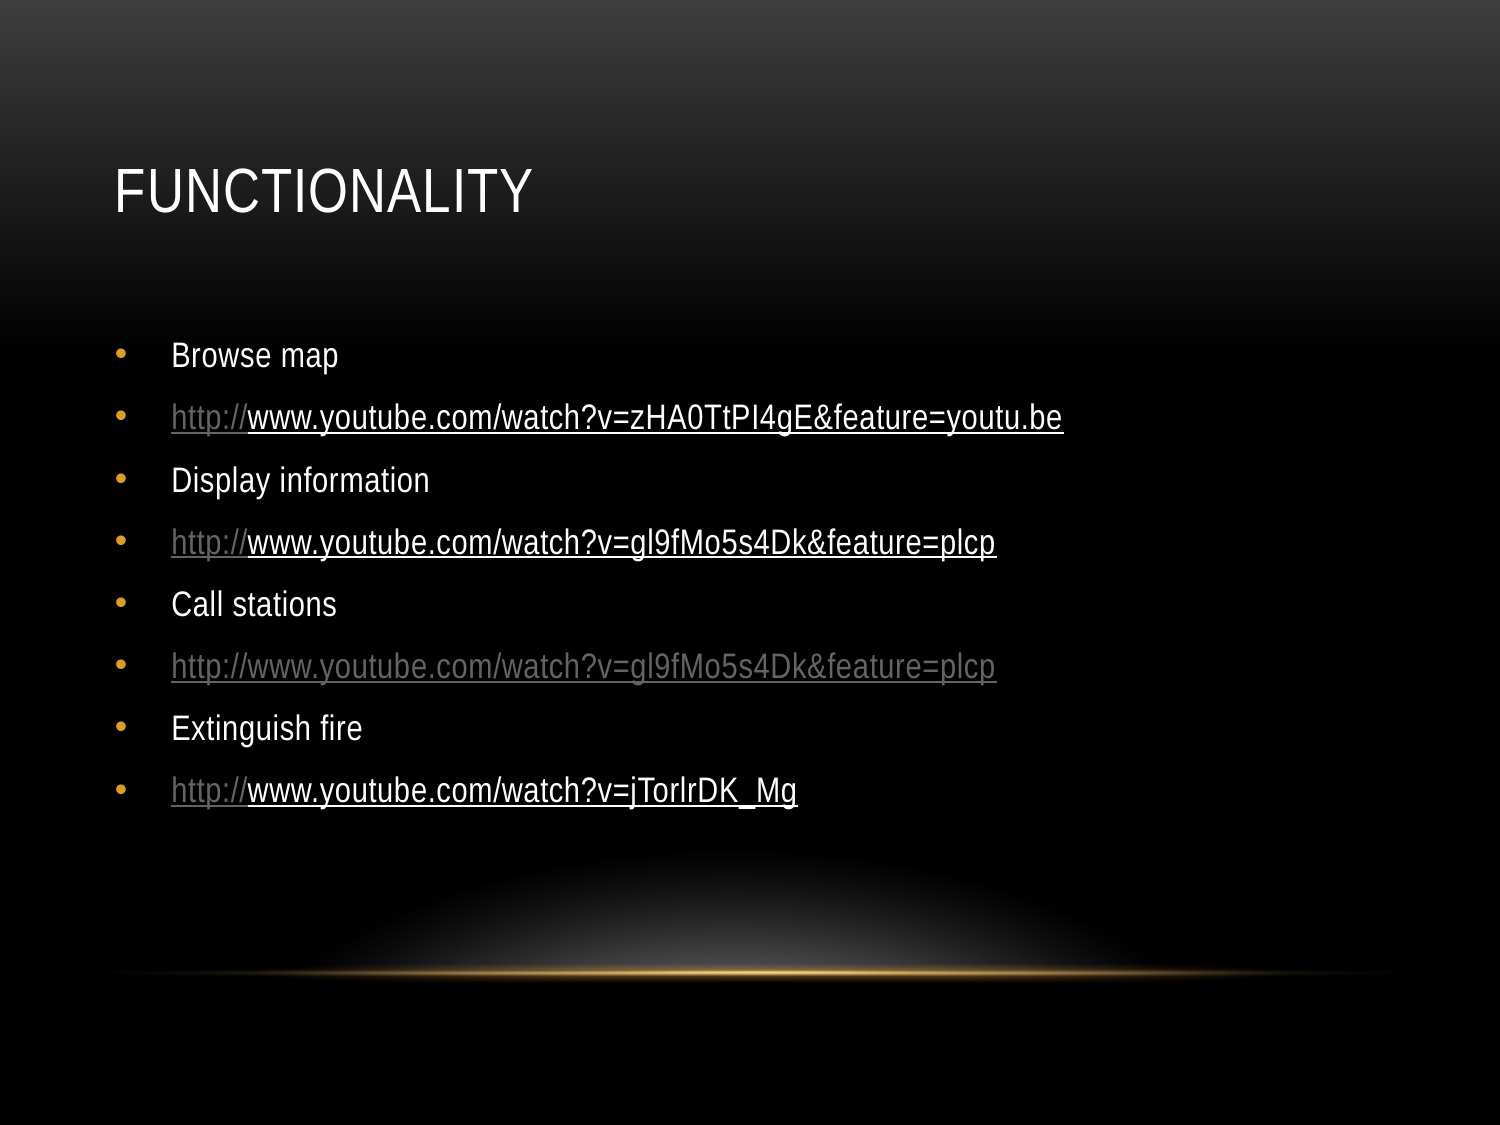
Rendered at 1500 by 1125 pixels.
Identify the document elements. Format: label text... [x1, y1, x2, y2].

title Functionality [99, 45, 1400, 233]
list Browse map http://www.youtube.com/watch?v=zHA0TtPI4gE&feature=youtu.be Display information http://www.youtube.com/watch?v=gl9fMo5s4Dk&feature=plcp Call stations http://www.youtube.com/watch?v=gl9fMo5s4Dk&feature=plcp Extinguish fire http://www.youtube.com/watch?v=jTorlrDK_Mg [99, 262, 1400, 938]
picture [0, 0, 1500, 1125]
